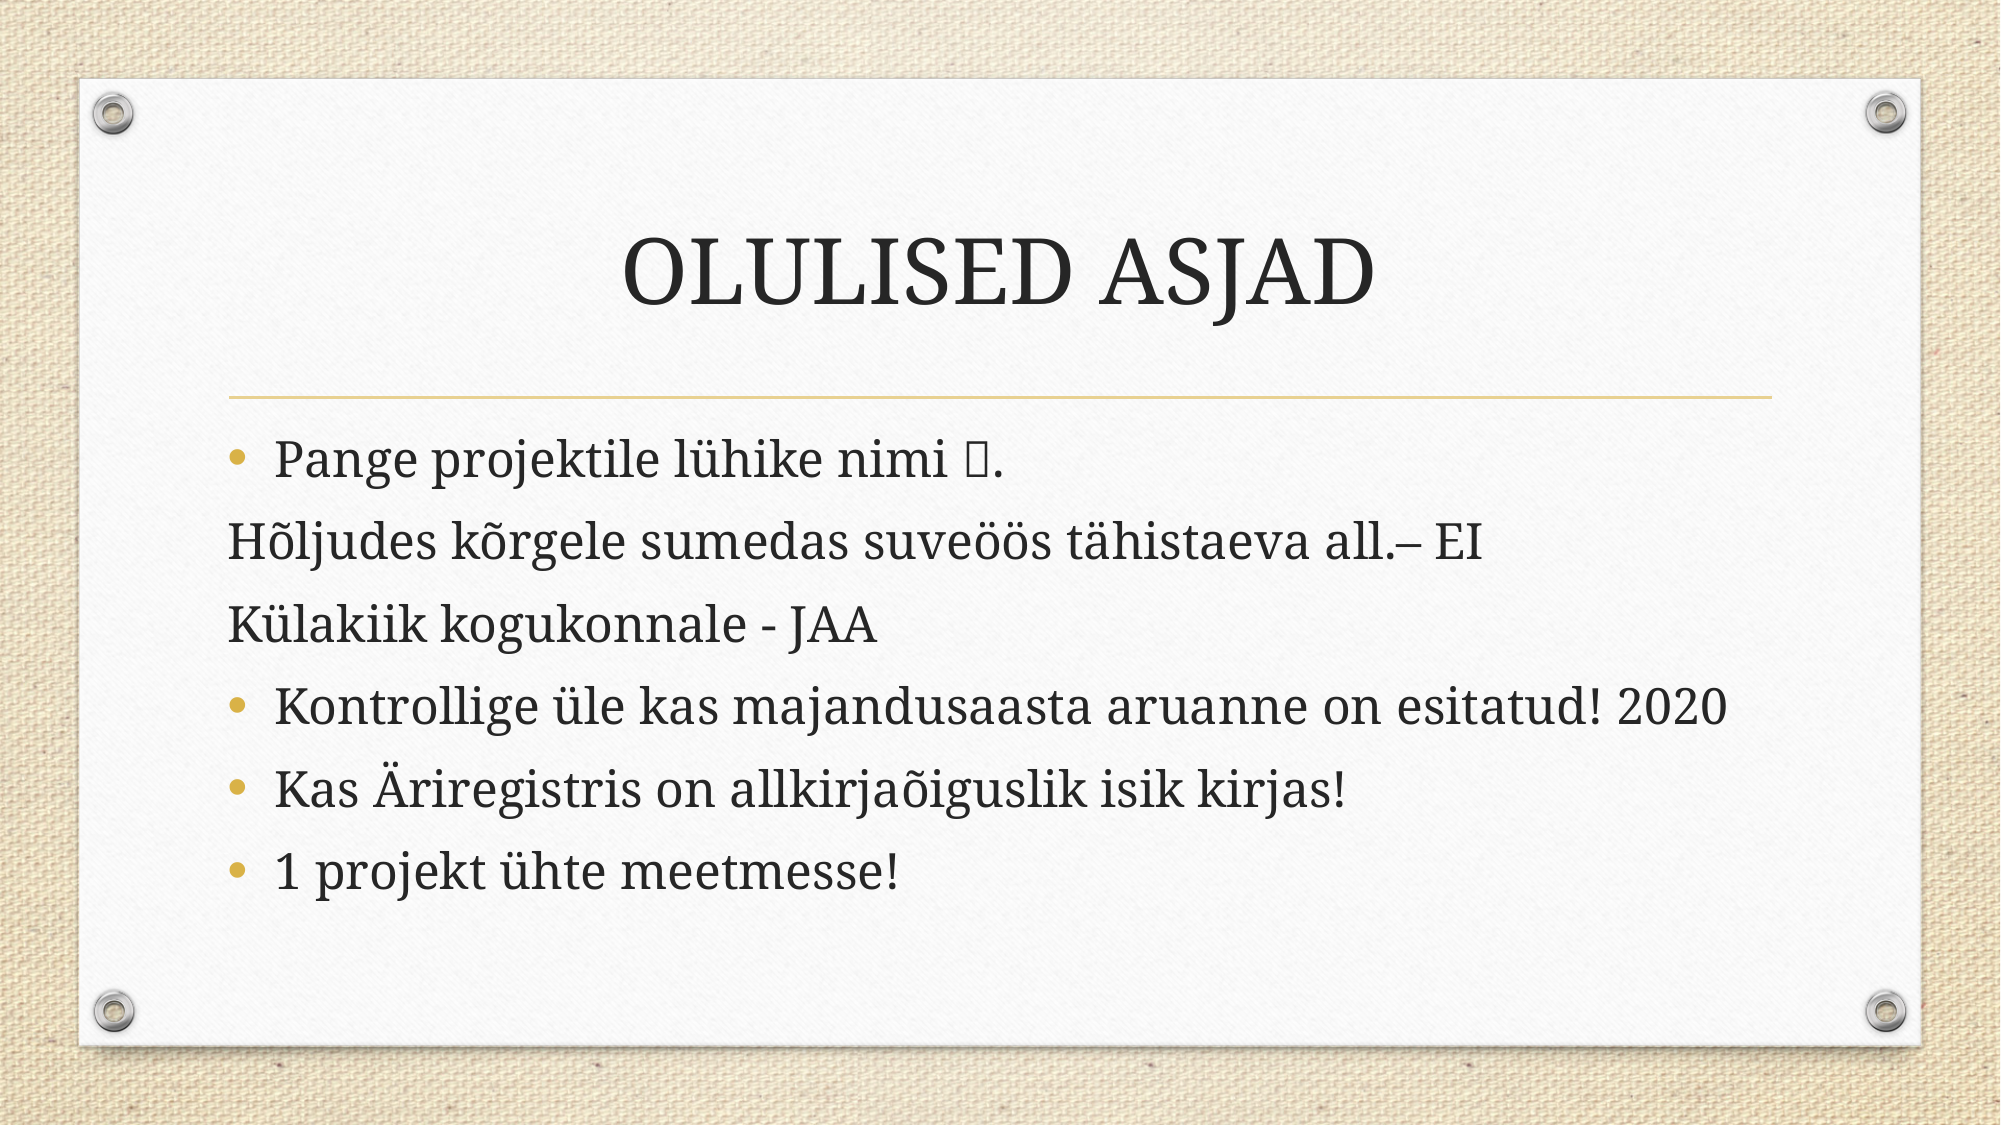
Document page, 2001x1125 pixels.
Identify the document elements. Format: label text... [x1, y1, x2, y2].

picture [0, 0, 2001, 1125]
list Pange projektile lühike nimi . Hõljudes kõrgele sumedas suveöös tähistaeva all.– EI Külakiik kogukonnale - JAA Kontrollige üle kas majandusaasta aruanne on esitatud! 2020 Kas Äriregistris on allkirjaõiguslik isik kirjas! 1 projekt ühte meetmesse! [212, 419, 1788, 964]
title OLULISED ASJAD [212, 161, 1788, 375]
